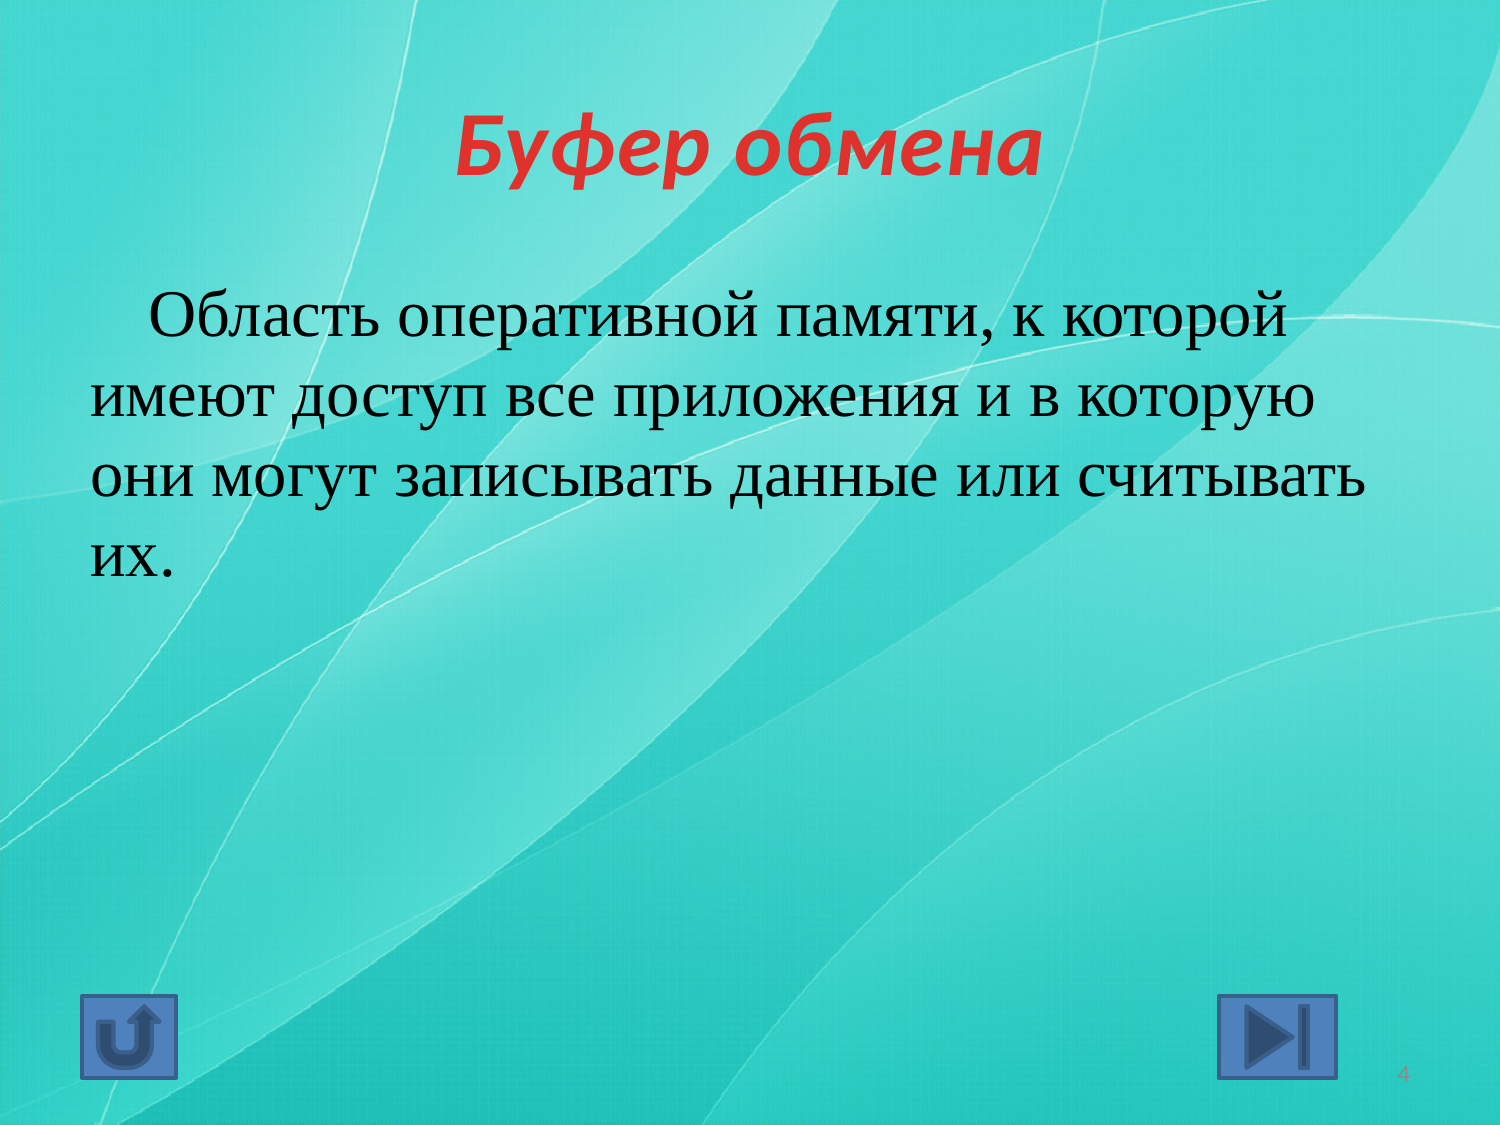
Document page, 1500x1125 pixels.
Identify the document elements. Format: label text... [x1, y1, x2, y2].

list Область оперативной памяти, к которой имеют доступ все приложения и в которую они могут записывать данные или считывать их. [75, 262, 1425, 704]
slide_number 4 [1074, 1042, 1425, 1103]
text_box [80, 994, 178, 1080]
text_box [1217, 994, 1338, 1080]
picture [0, 0, 1500, 1125]
title Буфер обмена [75, 45, 1425, 233]
